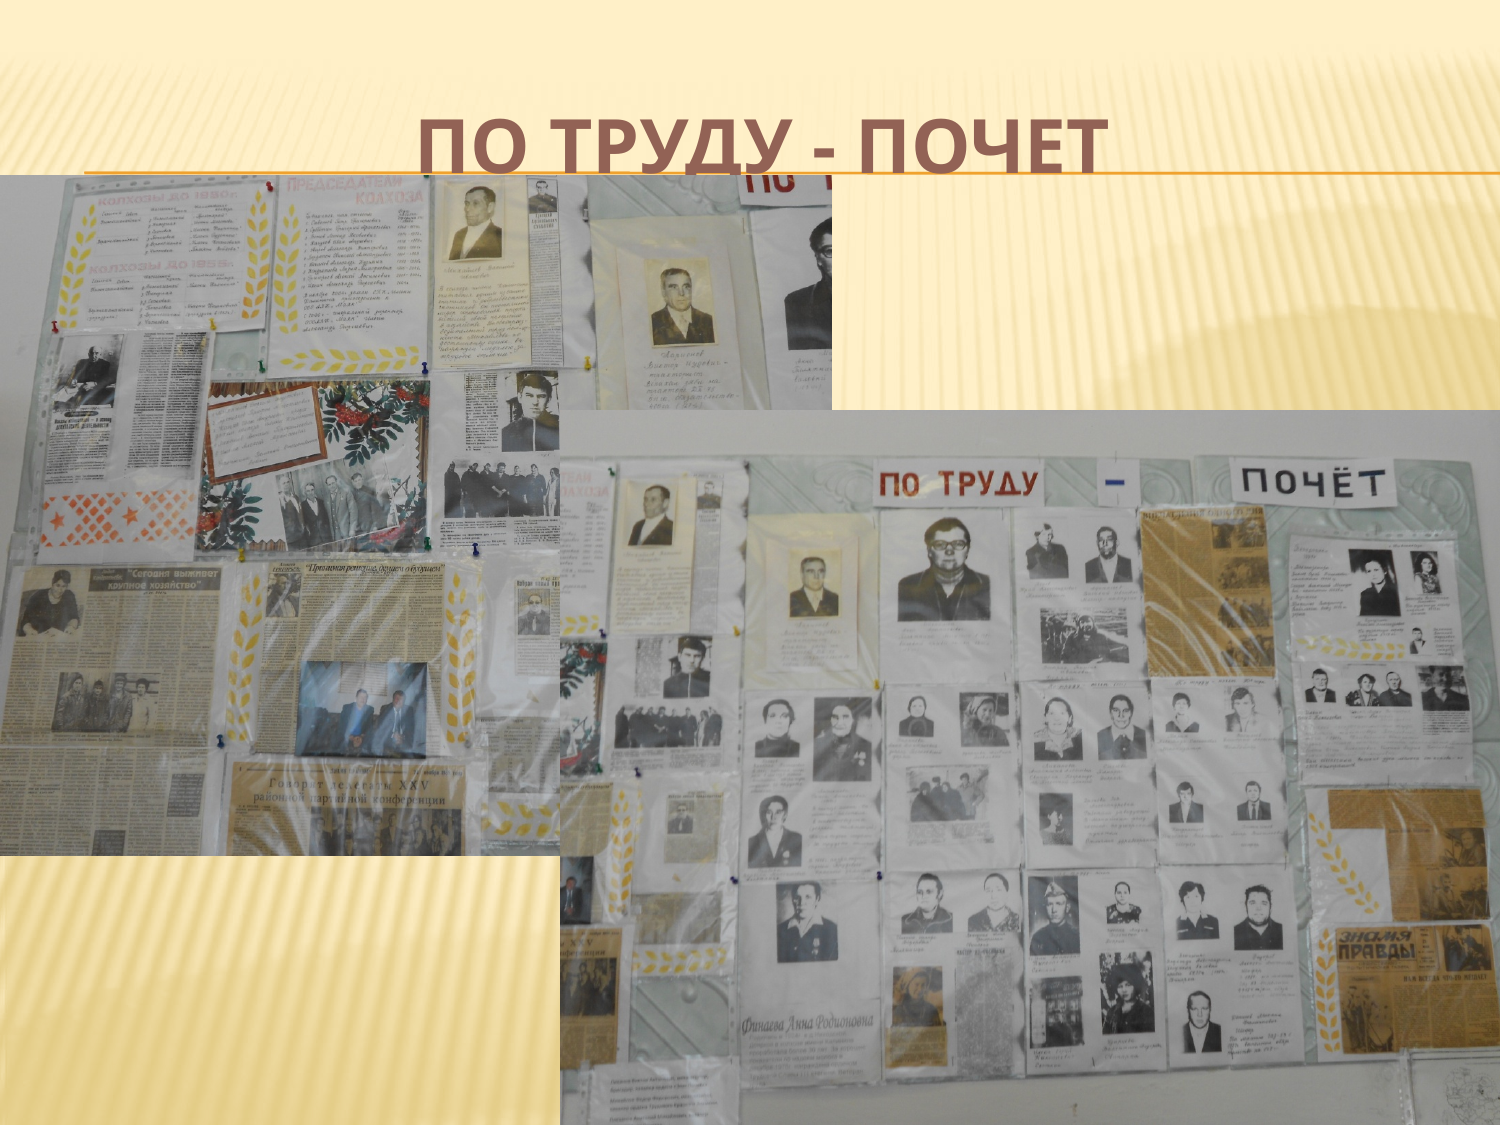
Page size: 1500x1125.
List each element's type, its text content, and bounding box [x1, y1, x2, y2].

picture [560, 409, 1500, 1125]
title По труду - почет [50, 75, 1475, 213]
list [0, 175, 833, 856]
